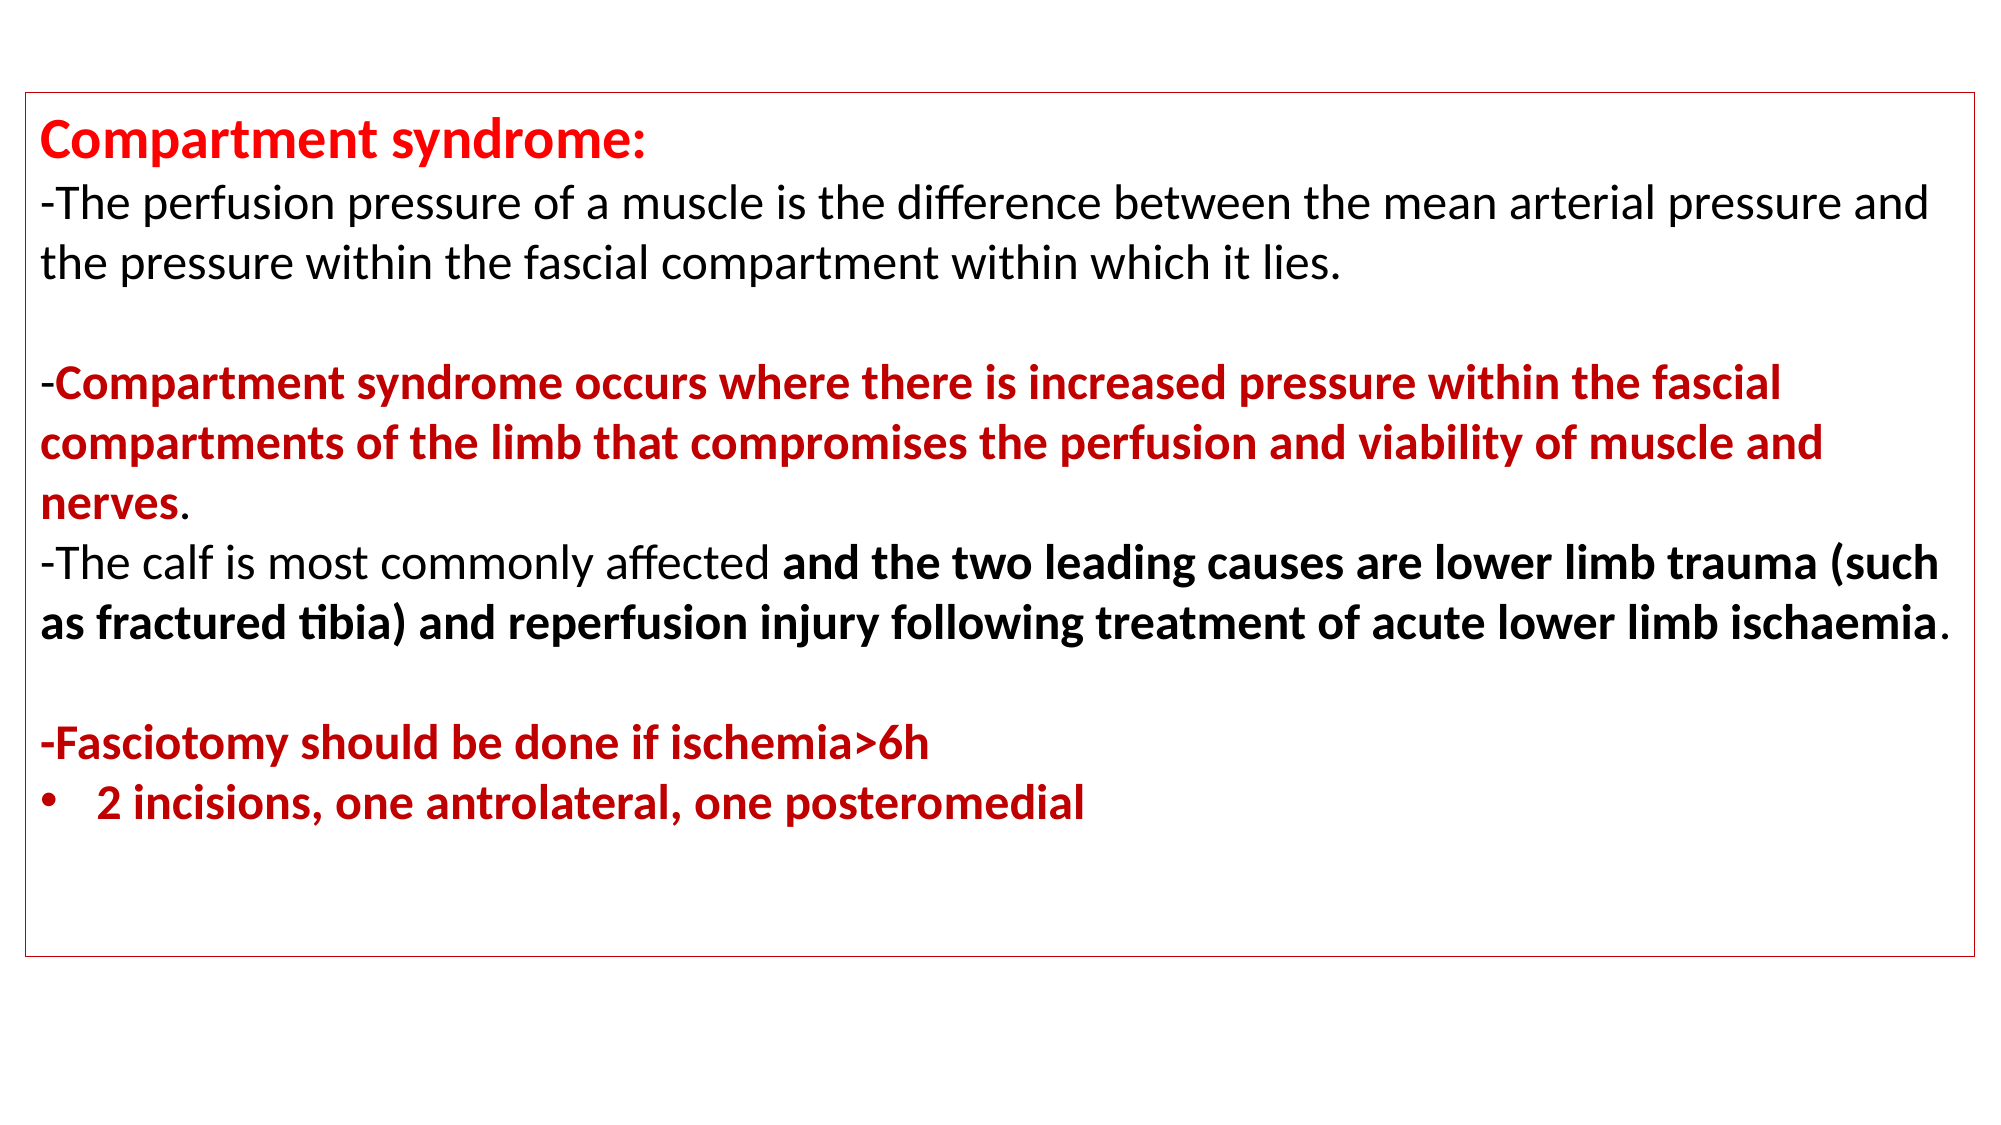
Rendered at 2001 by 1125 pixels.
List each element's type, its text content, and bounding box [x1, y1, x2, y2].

text_box Compartment syndrome: -The perfusion pressure of a muscle is the difference between the mean arterial pressure and the pressure within the fascial compartment within which it lies. -Compartment syndrome occurs where there is increased pressure within the fascial compartments of the limb that compromises the perfusion and viability of muscle and nerves. -The calf is most commonly affected and the two leading causes are lower limb trauma (such as fractured tibia) and reperfusion injury following treatment of acute lower limb ischaemia. -Fasciotomy should be done if ischemia>6h 2 incisions, one antrolateral, one posteromedial [25, 92, 1975, 957]
